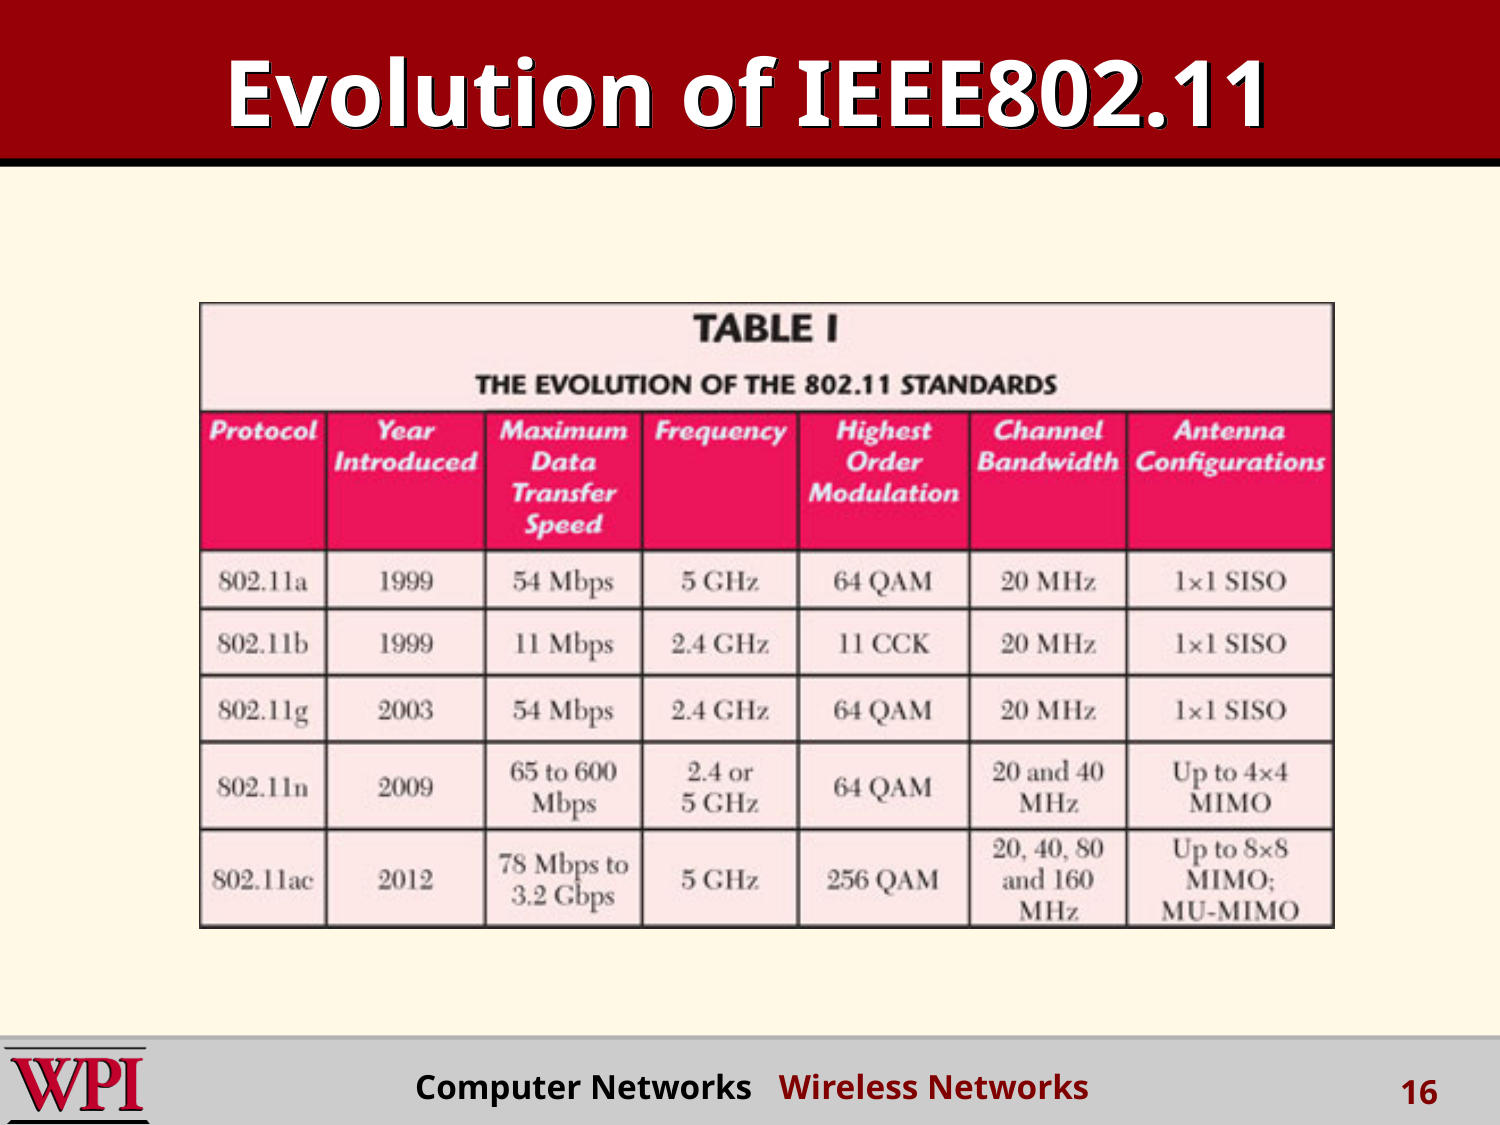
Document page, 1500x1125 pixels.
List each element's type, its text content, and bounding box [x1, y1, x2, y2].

picture [0, 1040, 1500, 1125]
title Evolution of IEEE802.11 [29, 18, 1471, 150]
footer Computer Networks Wireless Networks [210, 1058, 1304, 1107]
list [199, 302, 1335, 929]
picture [0, 167, 1500, 1035]
picture [0, 0, 1500, 158]
slide_number 16 [1344, 1063, 1495, 1102]
